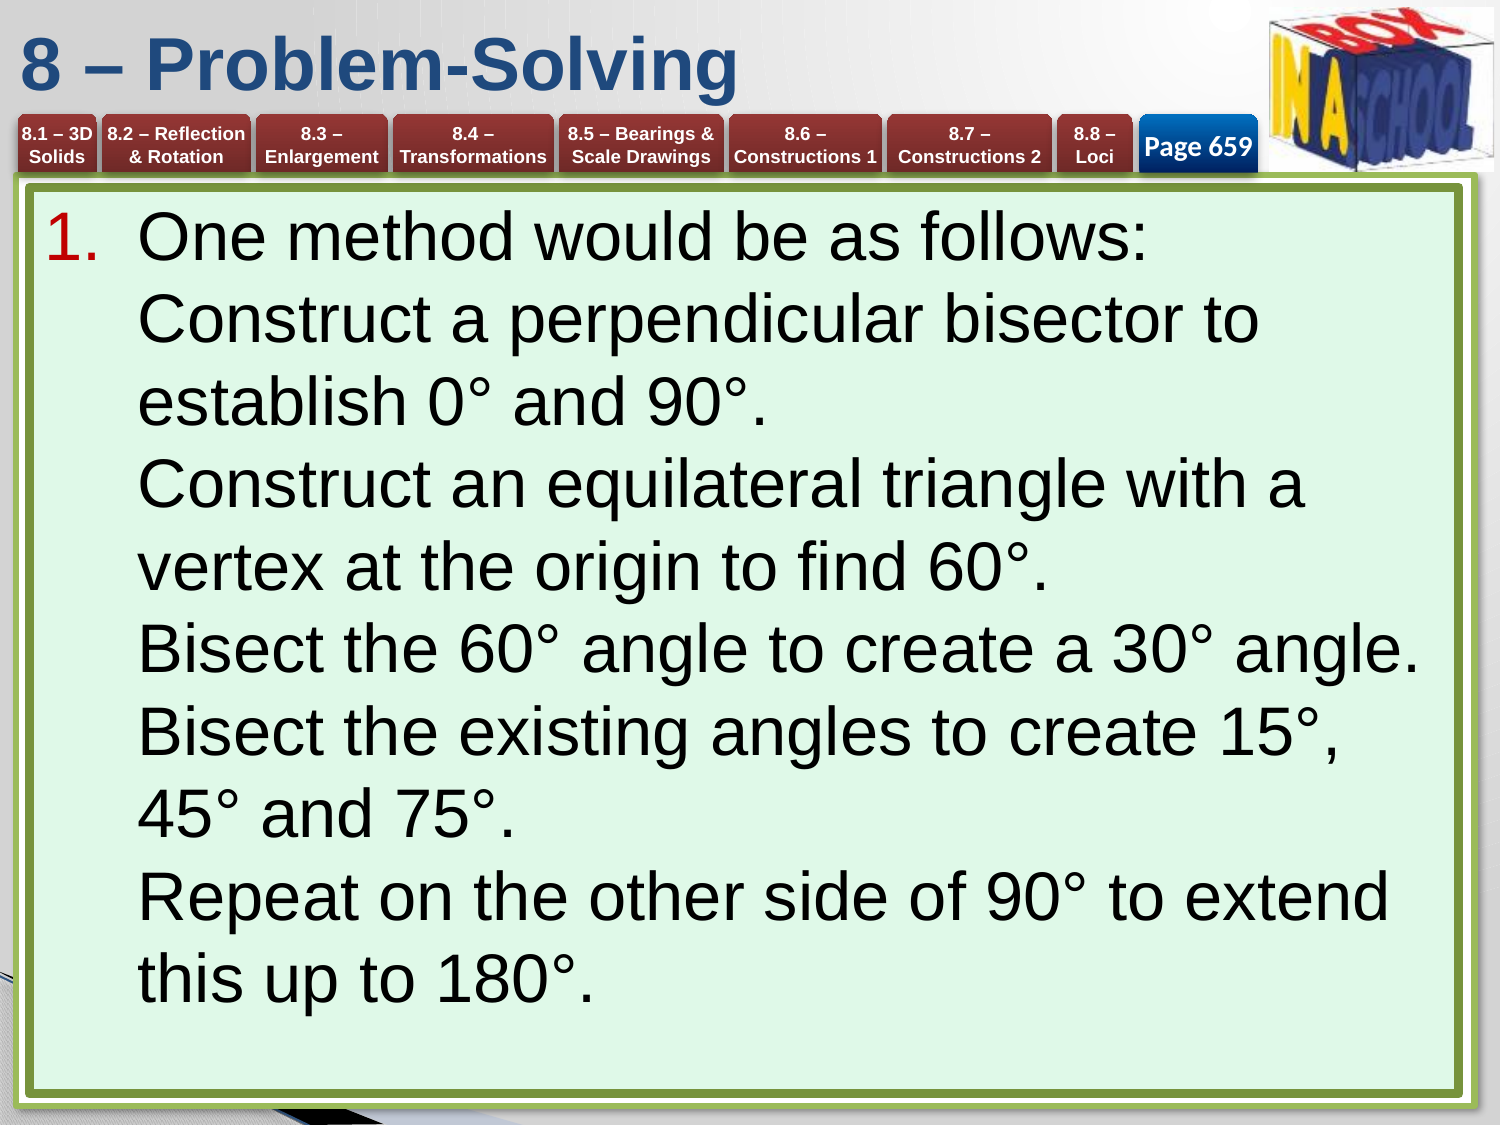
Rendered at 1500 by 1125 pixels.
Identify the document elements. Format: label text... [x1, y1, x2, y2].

text_box One method would be as follows: Construct a perpendicular bisector to establish 0° and 90°. Construct an equilateral triangle with a vertex at the origin to find 60°. Bisect the 60° angle to create a 30° angle. Bisect the existing angles to create 15°, 45° and 75°. Repeat on the other side of 90° to extend this up to 180°. [29, 184, 1459, 1024]
picture [281, 1114, 303, 1125]
text_box Page 659 [1139, 114, 1258, 173]
title 8 – Problem-Solving [5, 7, 1270, 114]
picture [1269, 7, 1495, 172]
